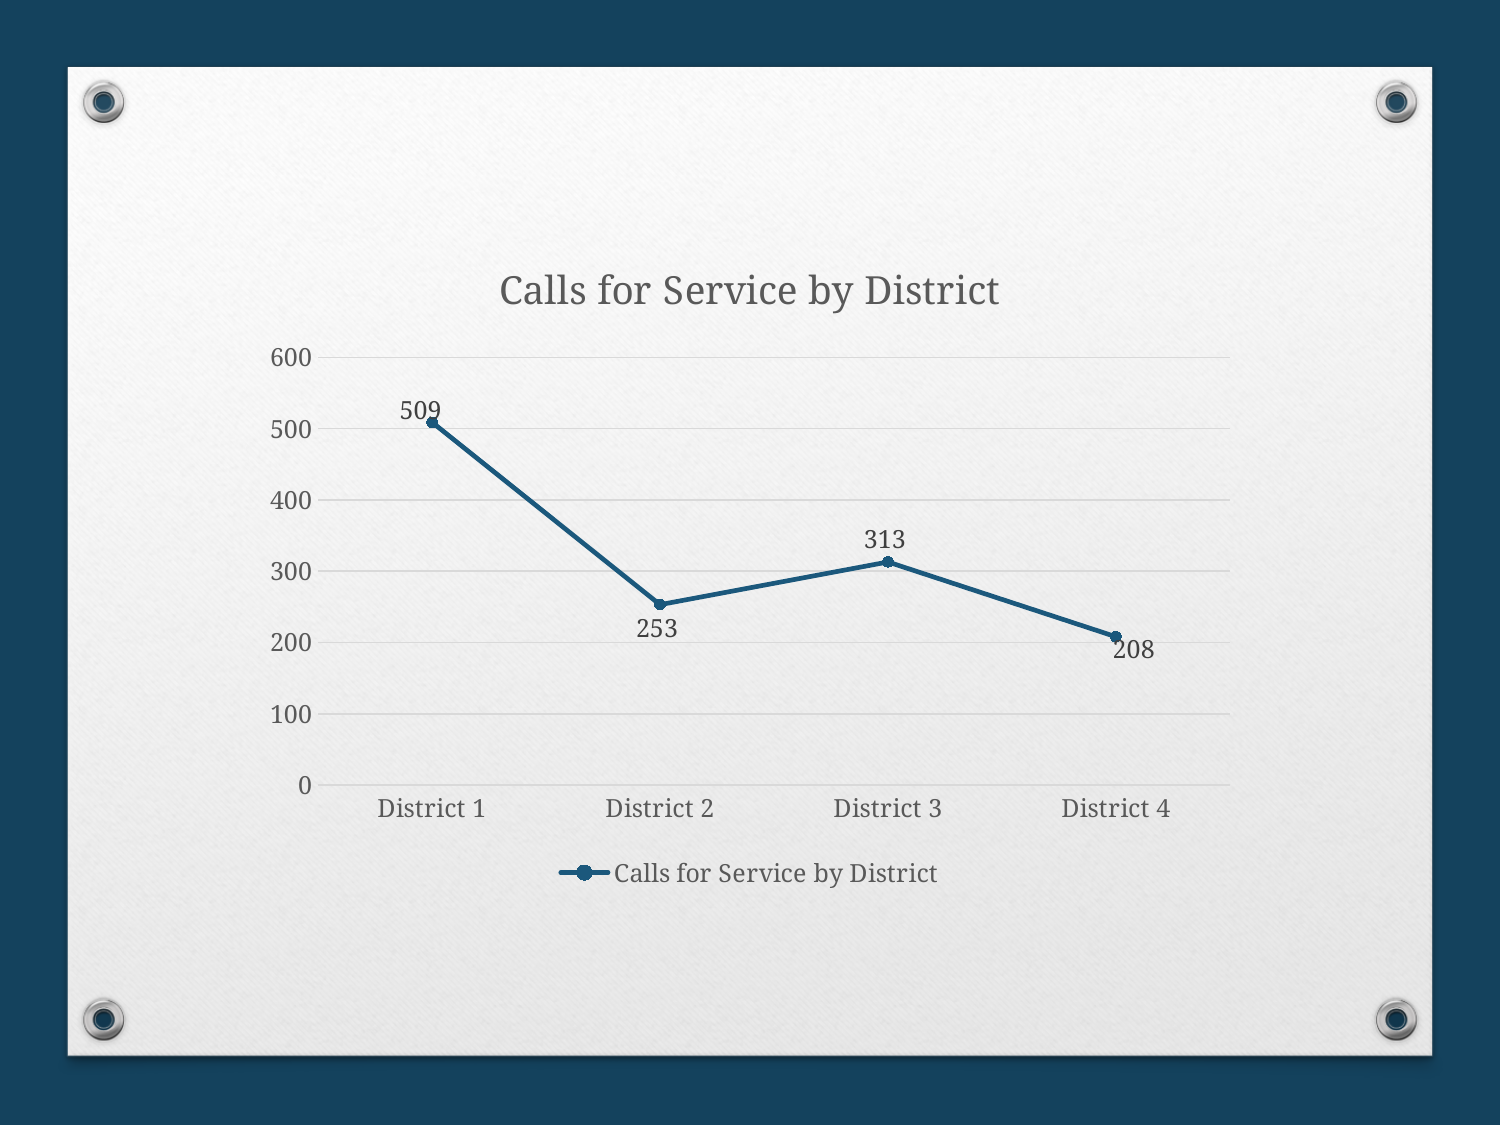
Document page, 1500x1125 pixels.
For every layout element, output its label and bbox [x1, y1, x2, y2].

chart [249, 228, 1251, 897]
picture [0, 0, 1500, 1125]
